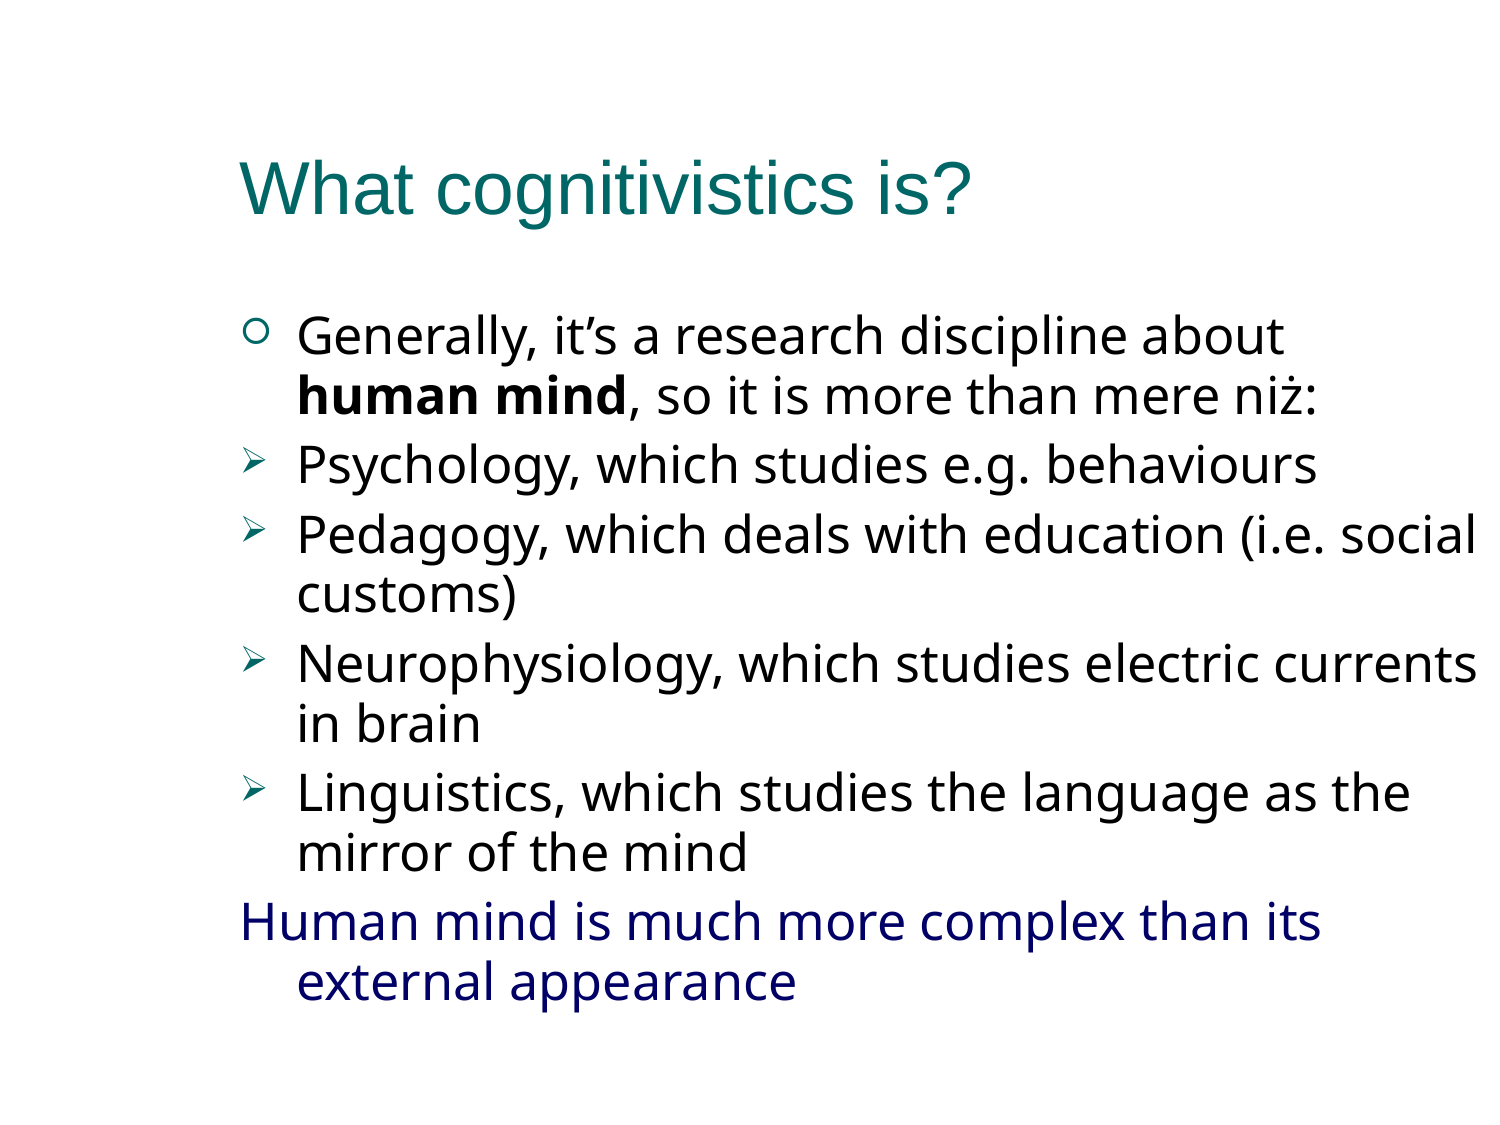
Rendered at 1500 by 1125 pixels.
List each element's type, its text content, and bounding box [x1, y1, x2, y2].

title What cognitivistics is? [224, 49, 1425, 237]
list Generally, it’s a research discipline about human mind, so it is more than mere niż: Psychology, which studies e.g. behaviours Pedagogy, which deals with education (i.e. social customs) Neurophysiology, which studies electric currents in brain Linguistics, which studies the language as the mirror of the mind Human mind is much more complex than its external appearance [224, 299, 1500, 1047]
